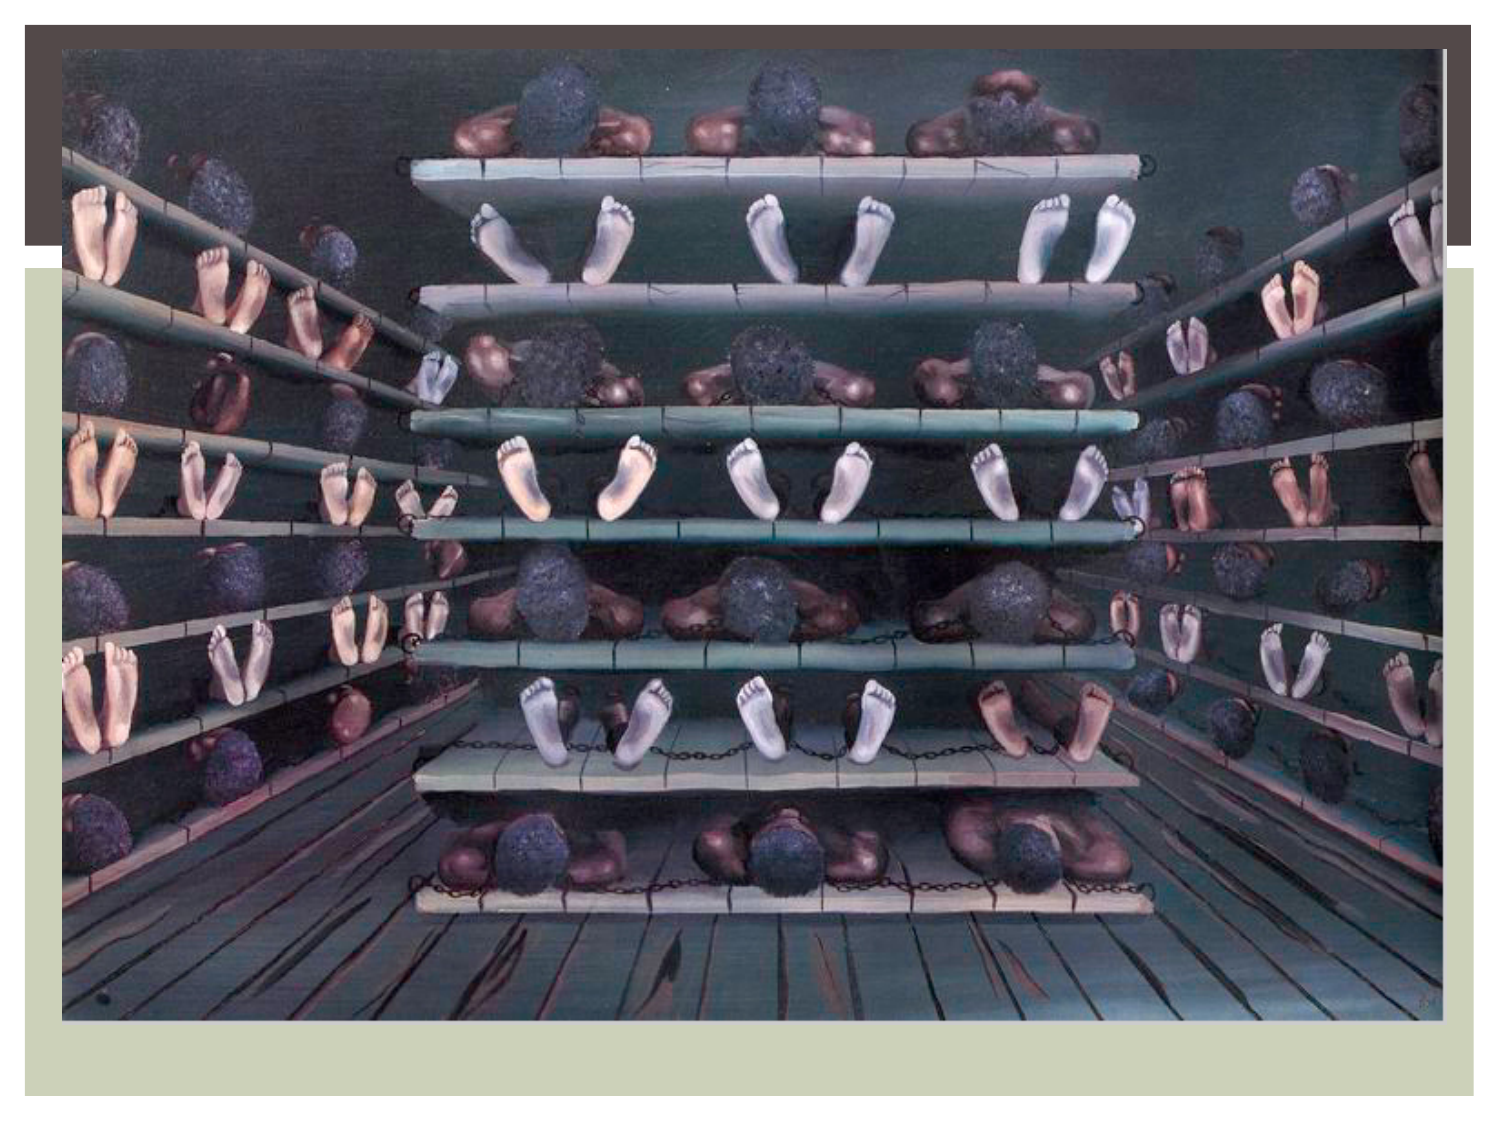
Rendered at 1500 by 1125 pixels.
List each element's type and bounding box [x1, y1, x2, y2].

picture [62, 49, 1448, 1026]
